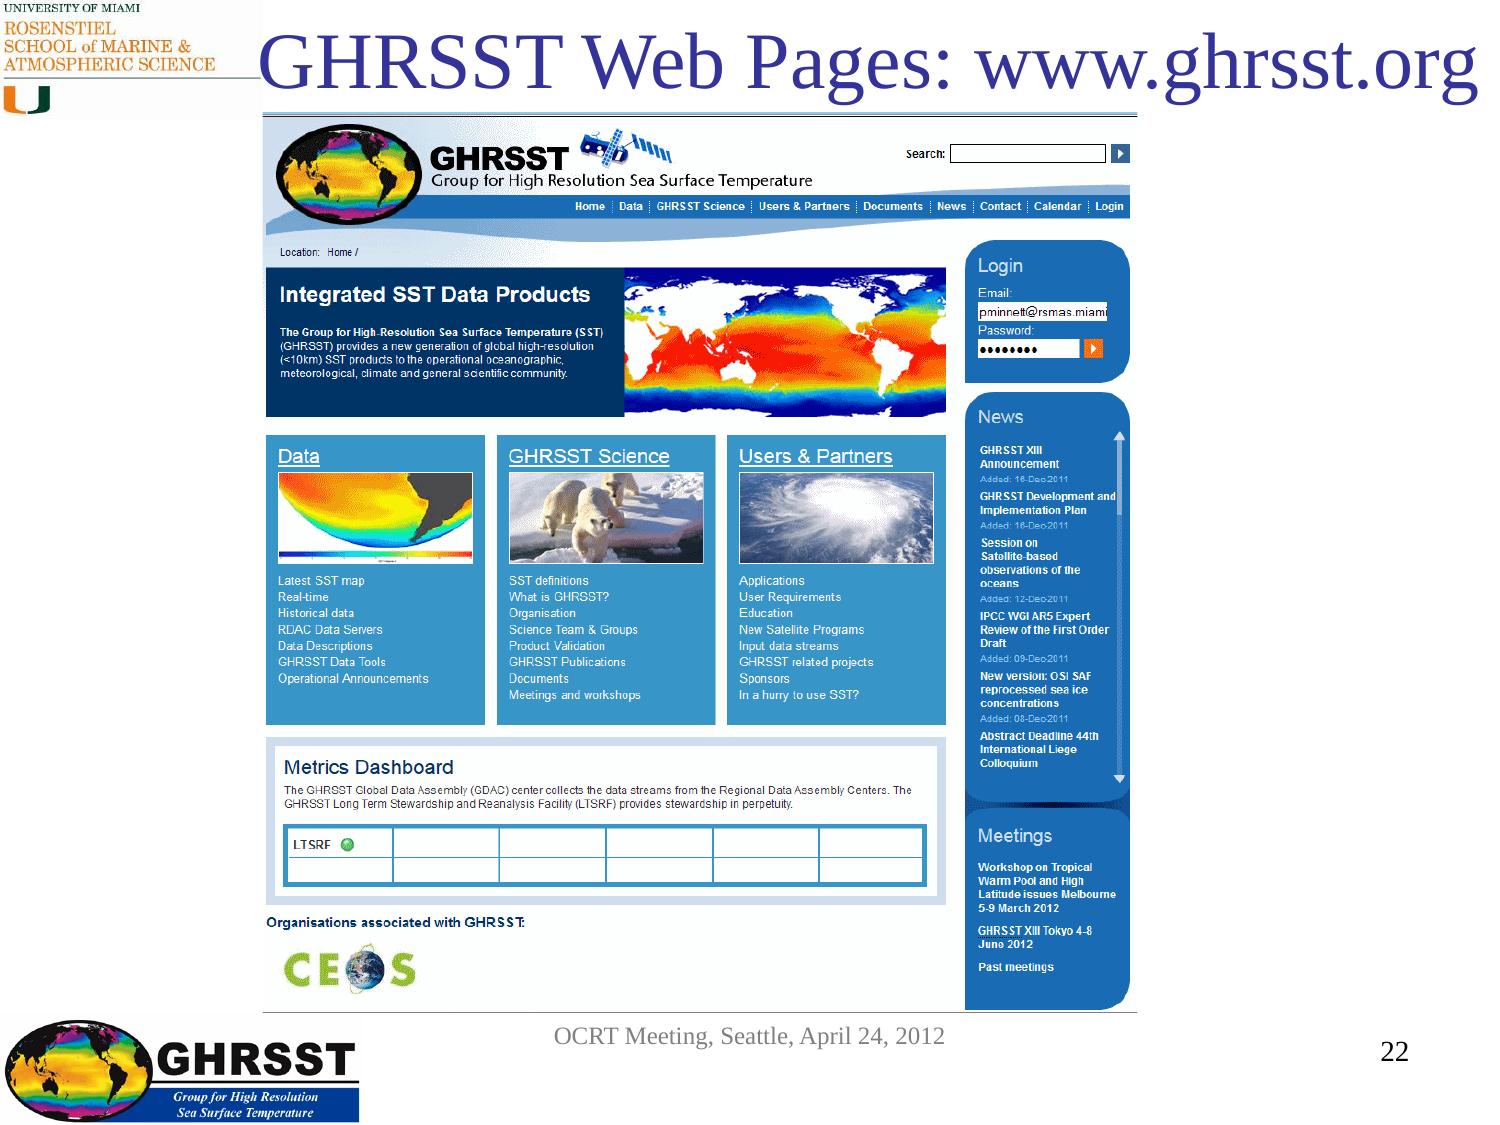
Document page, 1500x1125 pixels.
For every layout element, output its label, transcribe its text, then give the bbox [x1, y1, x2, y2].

picture [0, 0, 1138, 1125]
title GHRSST Web Pages: www.ghrsst.org [237, 0, 1500, 113]
slide_number 22 [1074, 1024, 1426, 1103]
footer OCRT Meeting, Seattle, April 24, 2012 [512, 1022, 988, 1091]
